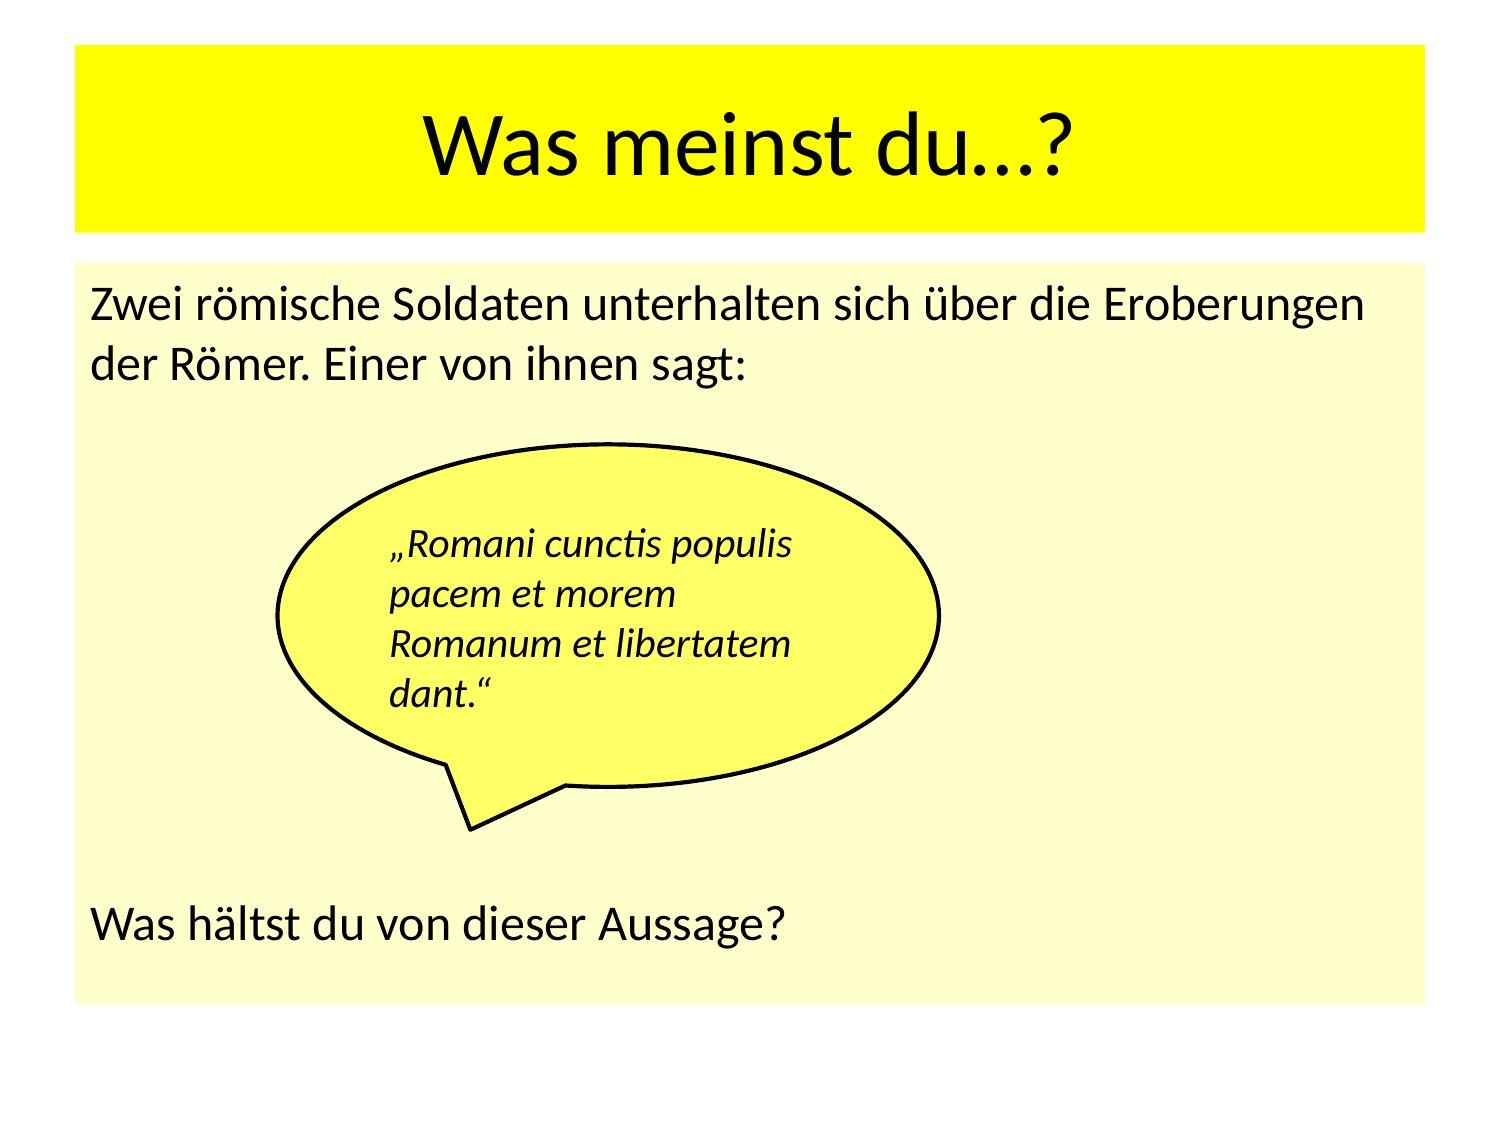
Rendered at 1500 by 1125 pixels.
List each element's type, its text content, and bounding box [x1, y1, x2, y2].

title Was meinst du…? [75, 45, 1425, 233]
text_box „Romani cunctis populis pacem et morem Romanum et libertatem dant.“ [275, 442, 942, 832]
list Zwei römische Soldaten unterhalten sich über die Eroberungen der Römer. Einer von ihnen sagt: Was hältst du von dieser Aussage? [75, 262, 1425, 1005]
